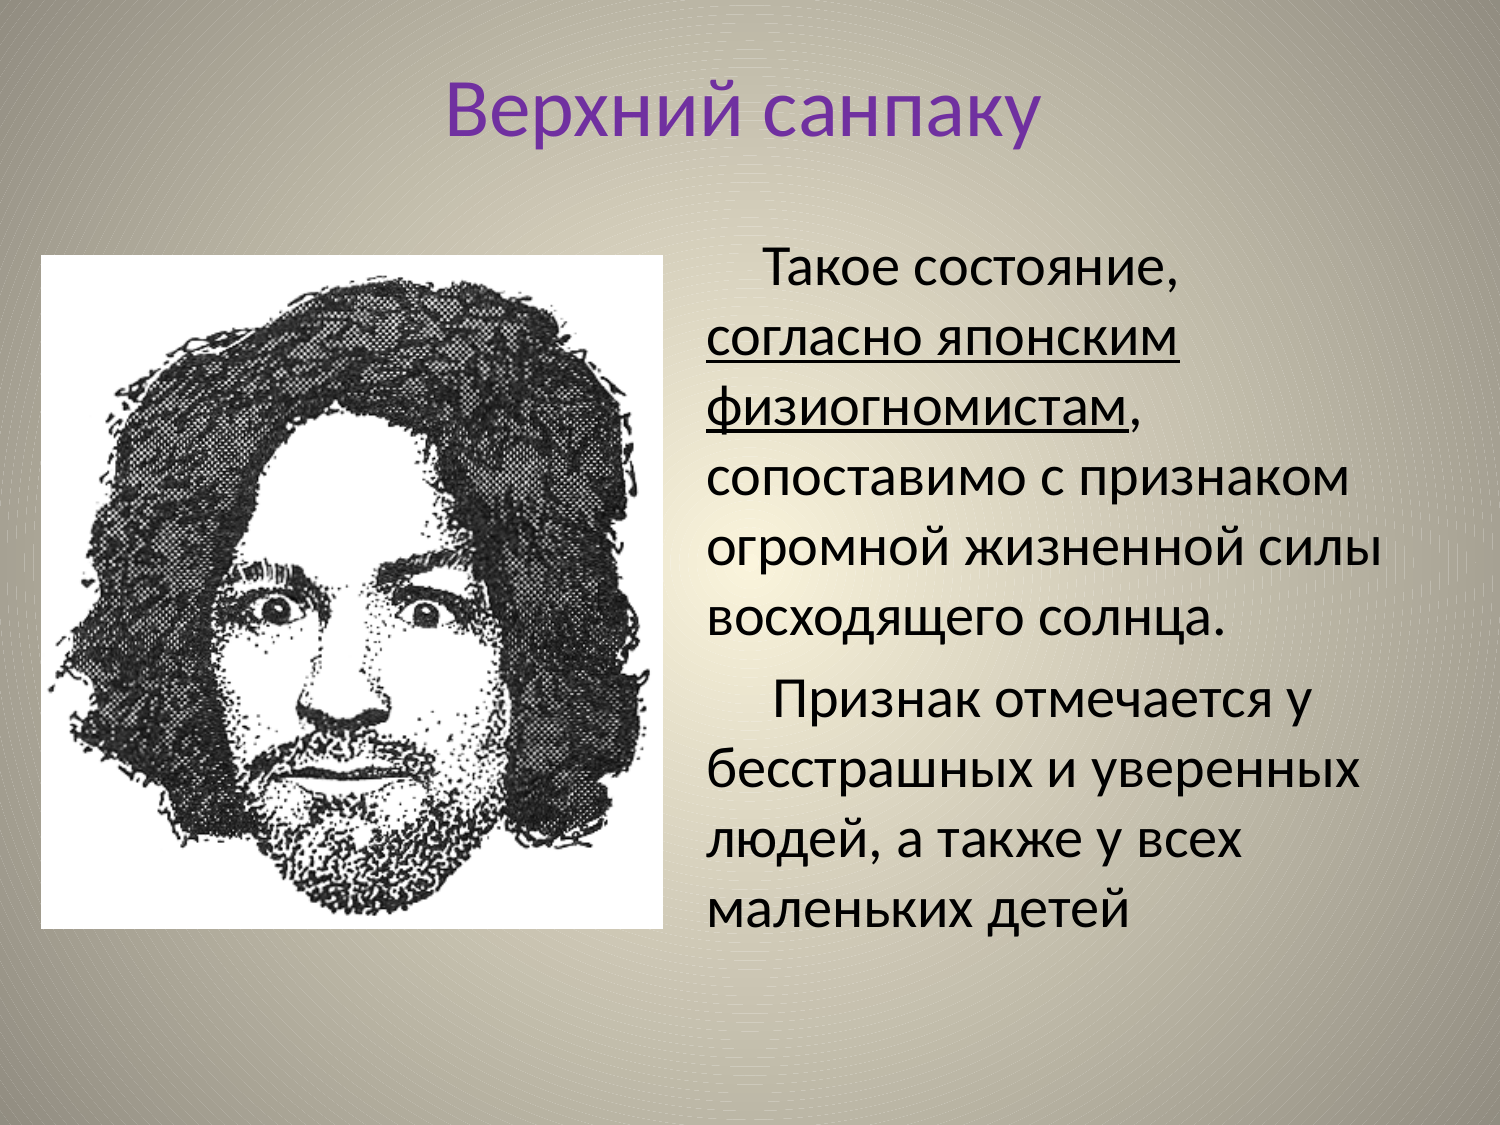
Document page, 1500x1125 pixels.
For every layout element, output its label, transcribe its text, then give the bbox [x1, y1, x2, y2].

title Верхний санпаку [75, 44, 1412, 161]
list Такое состояние, согласно японским физиогномистам, сопоставимо с признаком огромной жизненной силы восходящего солнца. Признак отмечается у бесстрашных и уверенных людей, а также у всех маленьких детей [690, 219, 1412, 1005]
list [40, 255, 663, 929]
